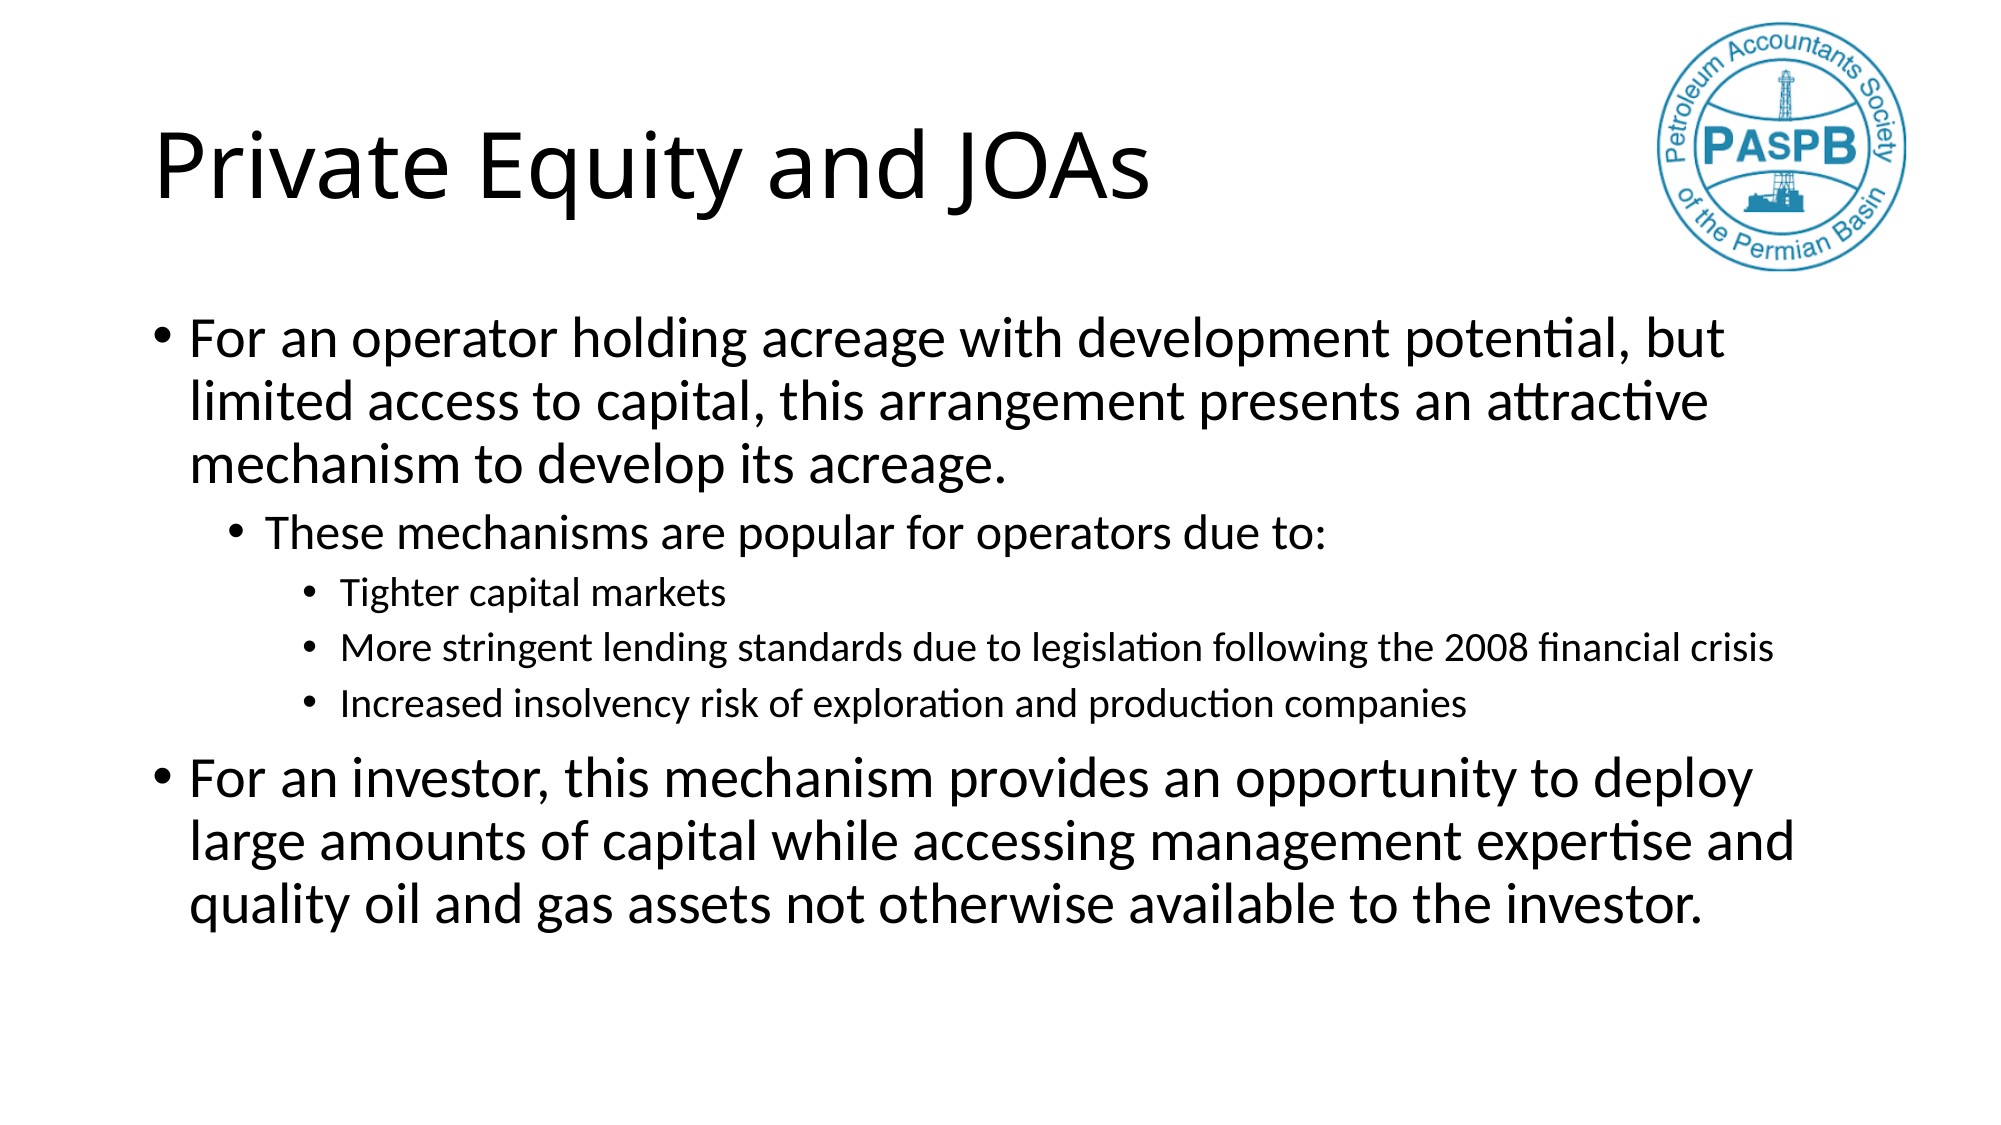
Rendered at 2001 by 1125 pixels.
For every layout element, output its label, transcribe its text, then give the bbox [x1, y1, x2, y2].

title Private Equity and JOAs [137, 59, 1637, 278]
picture [1637, 13, 1923, 278]
list For an operator holding acreage with development potential, but limited access to capital, this arrangement presents an attractive mechanism to develop its acreage. These mechanisms are popular for operators due to: Tighter capital markets More stringent lending standards due to legislation following the 2008 financial crisis Increased insolvency risk of exploration and production companies For an investor, this mechanism provides an opportunity to deploy large amounts of capital while accessing management expertise and quality oil and gas assets not otherwise available to the investor. [137, 299, 1863, 1014]
